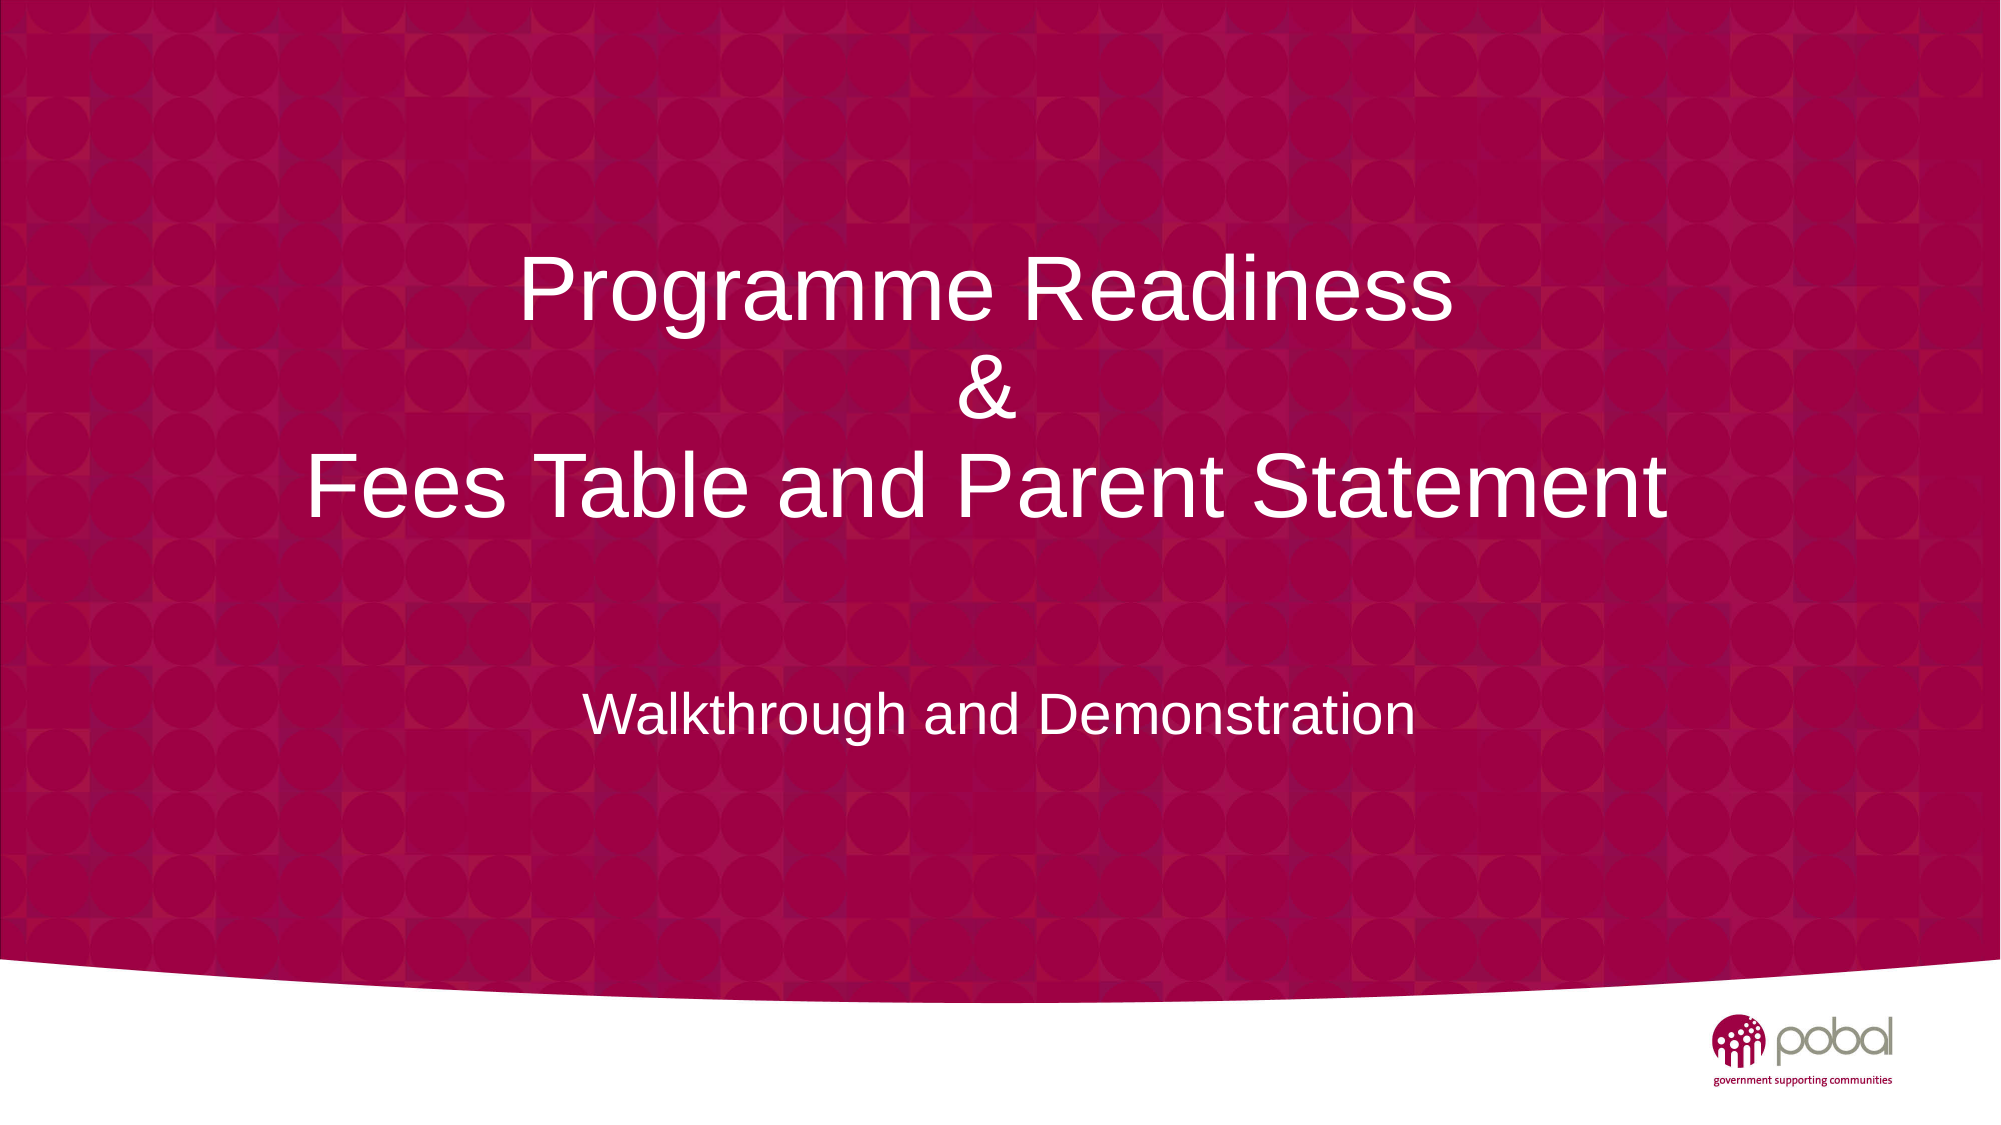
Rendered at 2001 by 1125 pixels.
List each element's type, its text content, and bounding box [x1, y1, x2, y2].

picture [0, 0, 2001, 1125]
list Walkthrough and Demonstration [137, 676, 1863, 837]
title Programme Readiness & Fees Table and Parent Statement [137, 171, 1863, 608]
